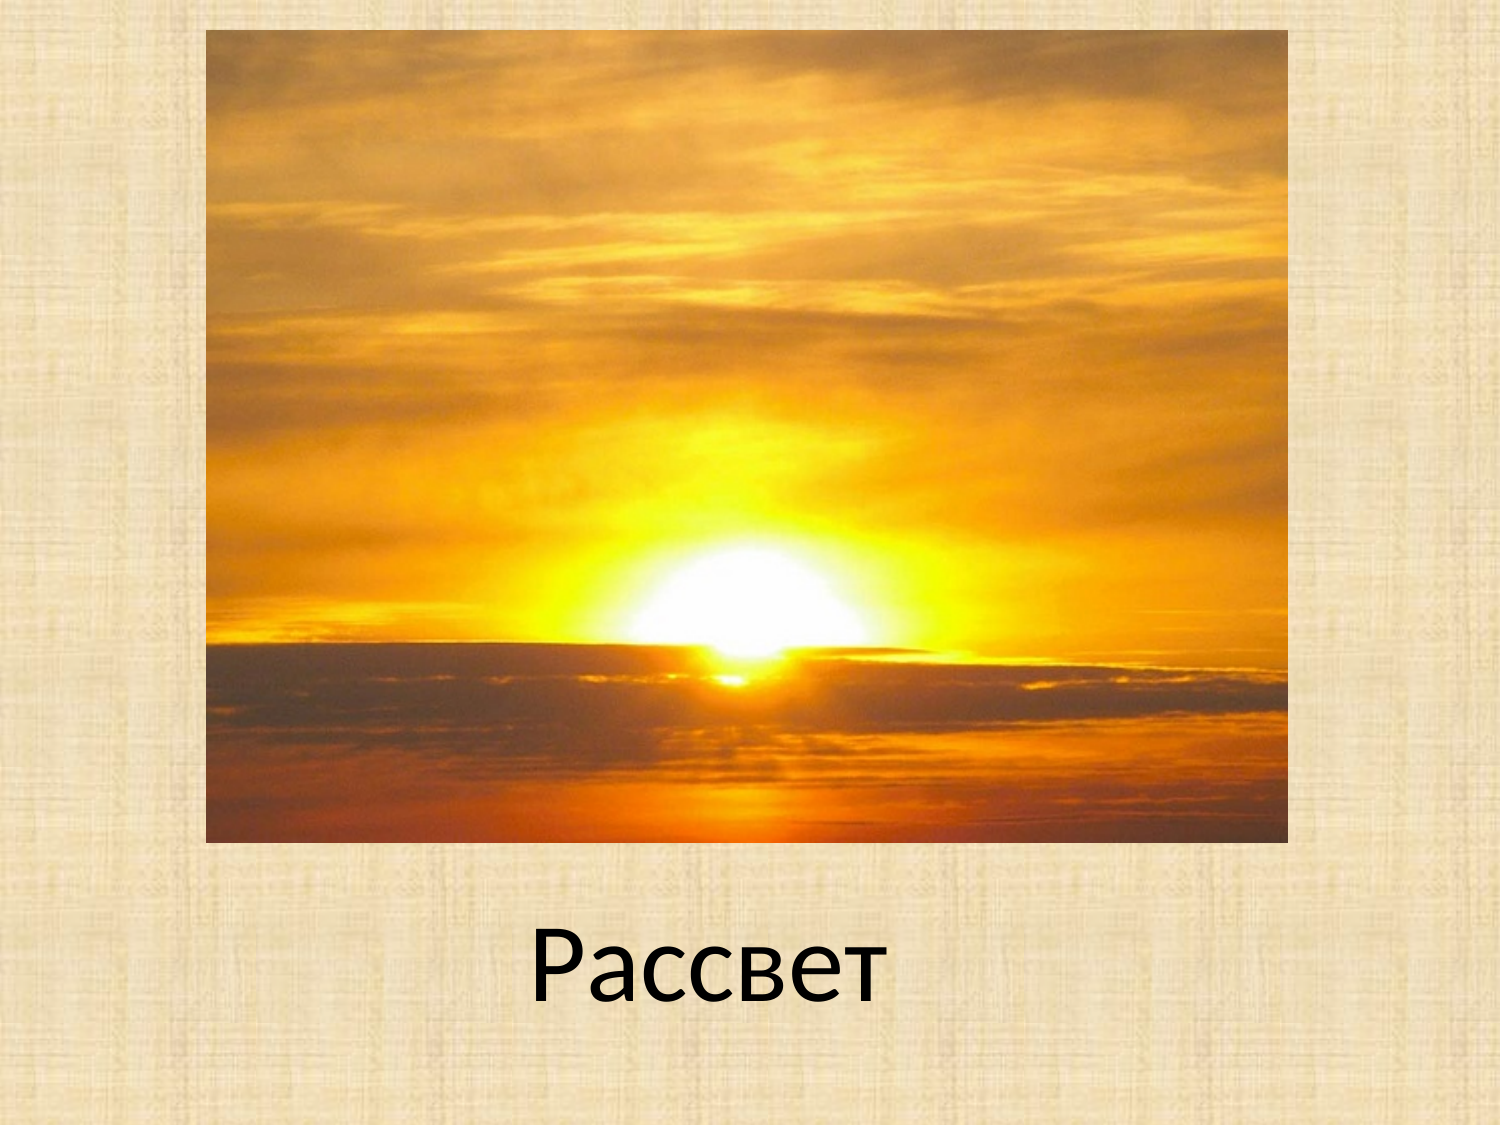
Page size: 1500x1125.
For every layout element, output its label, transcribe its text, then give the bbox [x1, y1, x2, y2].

text_box Рассвет [513, 881, 1376, 1032]
picture [206, 30, 1289, 843]
